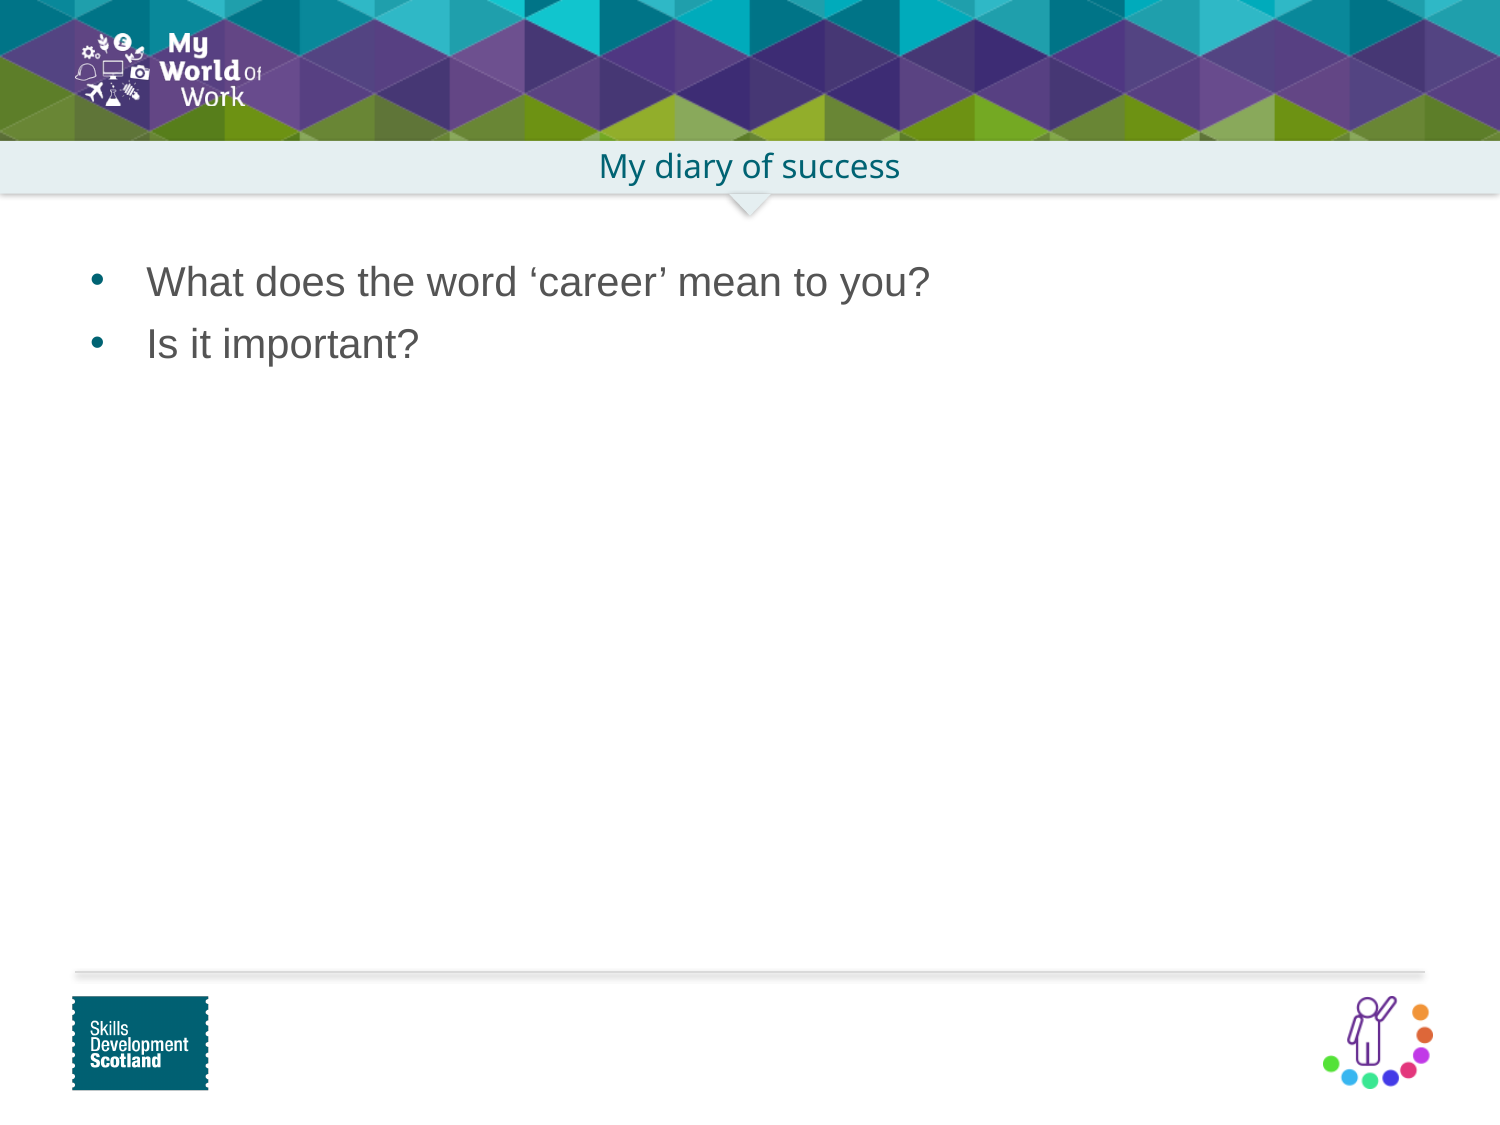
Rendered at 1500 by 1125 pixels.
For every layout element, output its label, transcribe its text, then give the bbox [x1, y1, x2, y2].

list What does the word ‘career’ mean to you? Is it important? [74, 246, 1426, 954]
picture [1323, 996, 1433, 1089]
picture [0, 933, 288, 1125]
picture [0, 0, 1500, 140]
